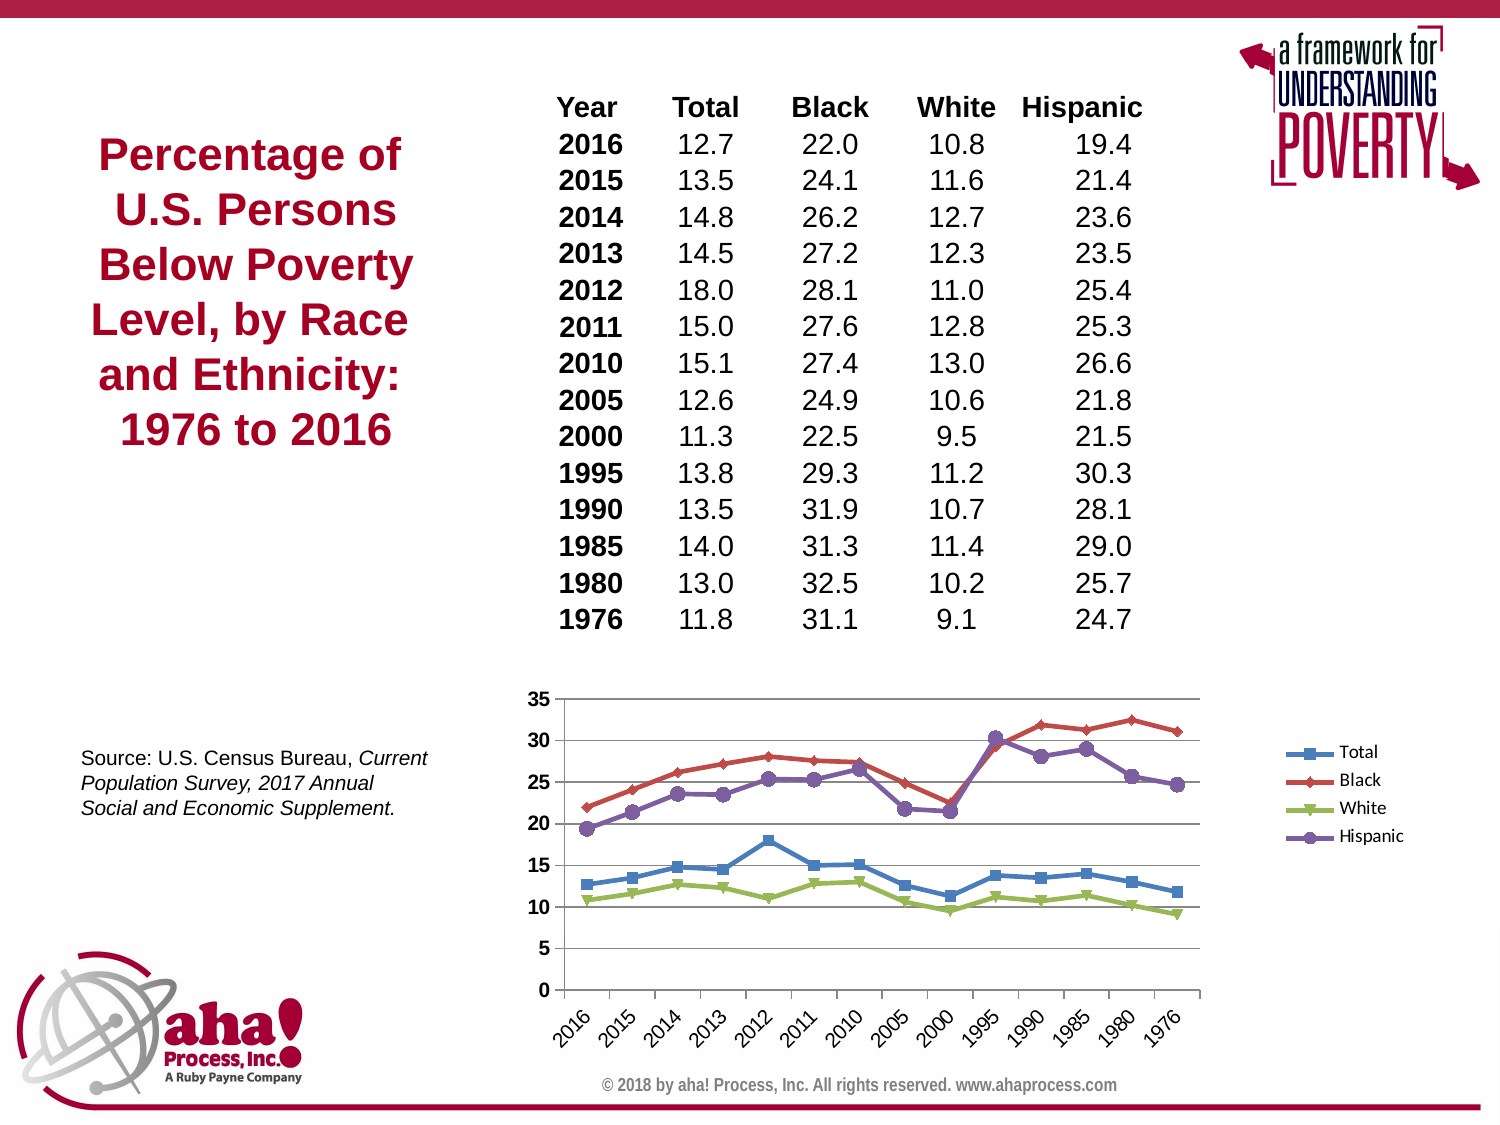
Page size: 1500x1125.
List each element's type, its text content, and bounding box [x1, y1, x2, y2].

table_cell 23.6 [1021, 198, 1186, 233]
table_cell 14.8 [646, 198, 766, 233]
table_cell 24.7 [1021, 600, 1186, 635]
table_cell 27.6 [768, 308, 893, 343]
table_cell 2012 [538, 271, 644, 306]
table_cell 28.1 [1021, 491, 1186, 525]
table_header Year [538, 88, 644, 123]
table_cell 12.8 [894, 308, 1019, 343]
table_cell 29.3 [768, 454, 893, 489]
table_cell 11.6 [894, 162, 1019, 196]
table_cell 27.2 [768, 235, 893, 269]
table_header Hispanic [1021, 88, 1186, 123]
table_cell 27.4 [768, 344, 893, 379]
table_cell 12.7 [646, 125, 766, 160]
table_cell 22.0 [768, 125, 893, 160]
table_cell 14.5 [646, 235, 766, 269]
table_header Black [768, 88, 893, 123]
table_cell 11.0 [894, 271, 1019, 306]
table_cell 24.1 [768, 162, 893, 196]
table_cell 2005 [538, 381, 644, 416]
table_cell 1995 [538, 454, 644, 489]
table_cell 1980 [538, 564, 644, 598]
table_cell 30.3 [1021, 454, 1186, 489]
table_cell 18.0 [646, 271, 766, 306]
table_cell 14.0 [646, 527, 766, 562]
table_cell 31.3 [768, 527, 893, 562]
table_cell 26.6 [1021, 344, 1186, 379]
table_cell 13.5 [646, 491, 766, 525]
chart [442, 649, 1429, 1076]
table_cell 19.4 [1021, 125, 1186, 160]
table_cell 15.1 [646, 344, 766, 379]
text_box Source: U.S. Census Bureau, Current Population Survey, 2017 Annual Social and Economic Supplement. [66, 737, 438, 828]
table_cell 24.9 [768, 381, 893, 416]
table_cell 26.2 [768, 198, 893, 233]
table_cell 2010 [538, 344, 644, 379]
table_cell 13.0 [646, 564, 766, 598]
table_cell 2016 [538, 125, 644, 160]
table_cell 2015 [538, 162, 644, 196]
table_header Total [646, 88, 766, 123]
table_cell 25.7 [1021, 564, 1186, 598]
table_cell 12.7 [894, 198, 1019, 233]
table_cell 21.4 [1021, 162, 1186, 196]
table_cell 23.5 [1021, 235, 1186, 269]
picture [0, 929, 1500, 1125]
table_cell 1985 [538, 527, 644, 562]
table_cell 13.5 [646, 162, 766, 196]
table_cell 13.8 [646, 454, 766, 489]
table_cell 9.1 [894, 600, 1019, 635]
table_cell 25.4 [1021, 271, 1186, 306]
table_cell 10.2 [894, 564, 1019, 598]
table_cell 11.3 [646, 417, 766, 452]
table_cell 31.1 [768, 600, 893, 635]
table_cell 2013 [538, 235, 644, 269]
table_header White [894, 88, 1019, 123]
table_cell 13.0 [894, 344, 1019, 379]
table_cell 1976 [538, 600, 644, 635]
table_cell 11.2 [894, 454, 1019, 489]
table_cell 21.8 [1021, 381, 1186, 416]
table_cell 32.5 [768, 564, 893, 598]
table_cell 31.9 [768, 491, 893, 525]
table_cell 9.5 [894, 417, 1019, 452]
table_cell 12.3 [894, 235, 1019, 269]
table_cell 2000 [538, 417, 644, 452]
table_cell 10.6 [894, 381, 1019, 416]
table_cell 22.5 [768, 417, 893, 452]
table_cell 11.4 [894, 527, 1019, 562]
table_cell 29.0 [1021, 527, 1186, 562]
text_box Percentage of U.S. Persons Below Poverty Level, by Race and Ethnicity: 1976 to 2016 [50, 62, 463, 513]
table_cell 10.8 [894, 125, 1019, 160]
picture [1233, 18, 1484, 203]
table_cell 12.6 [646, 381, 766, 416]
table_cell 10.7 [894, 491, 1019, 525]
table_cell 28.1 [768, 271, 893, 306]
table_cell 21.5 [1021, 417, 1186, 452]
table_cell 25.3 [1021, 308, 1186, 343]
table_cell 11.8 [646, 600, 766, 635]
table_cell 1990 [538, 491, 644, 525]
table_cell 2014 [538, 198, 644, 233]
table_cell 2011 [538, 308, 644, 343]
table_cell 15.0 [646, 308, 766, 343]
